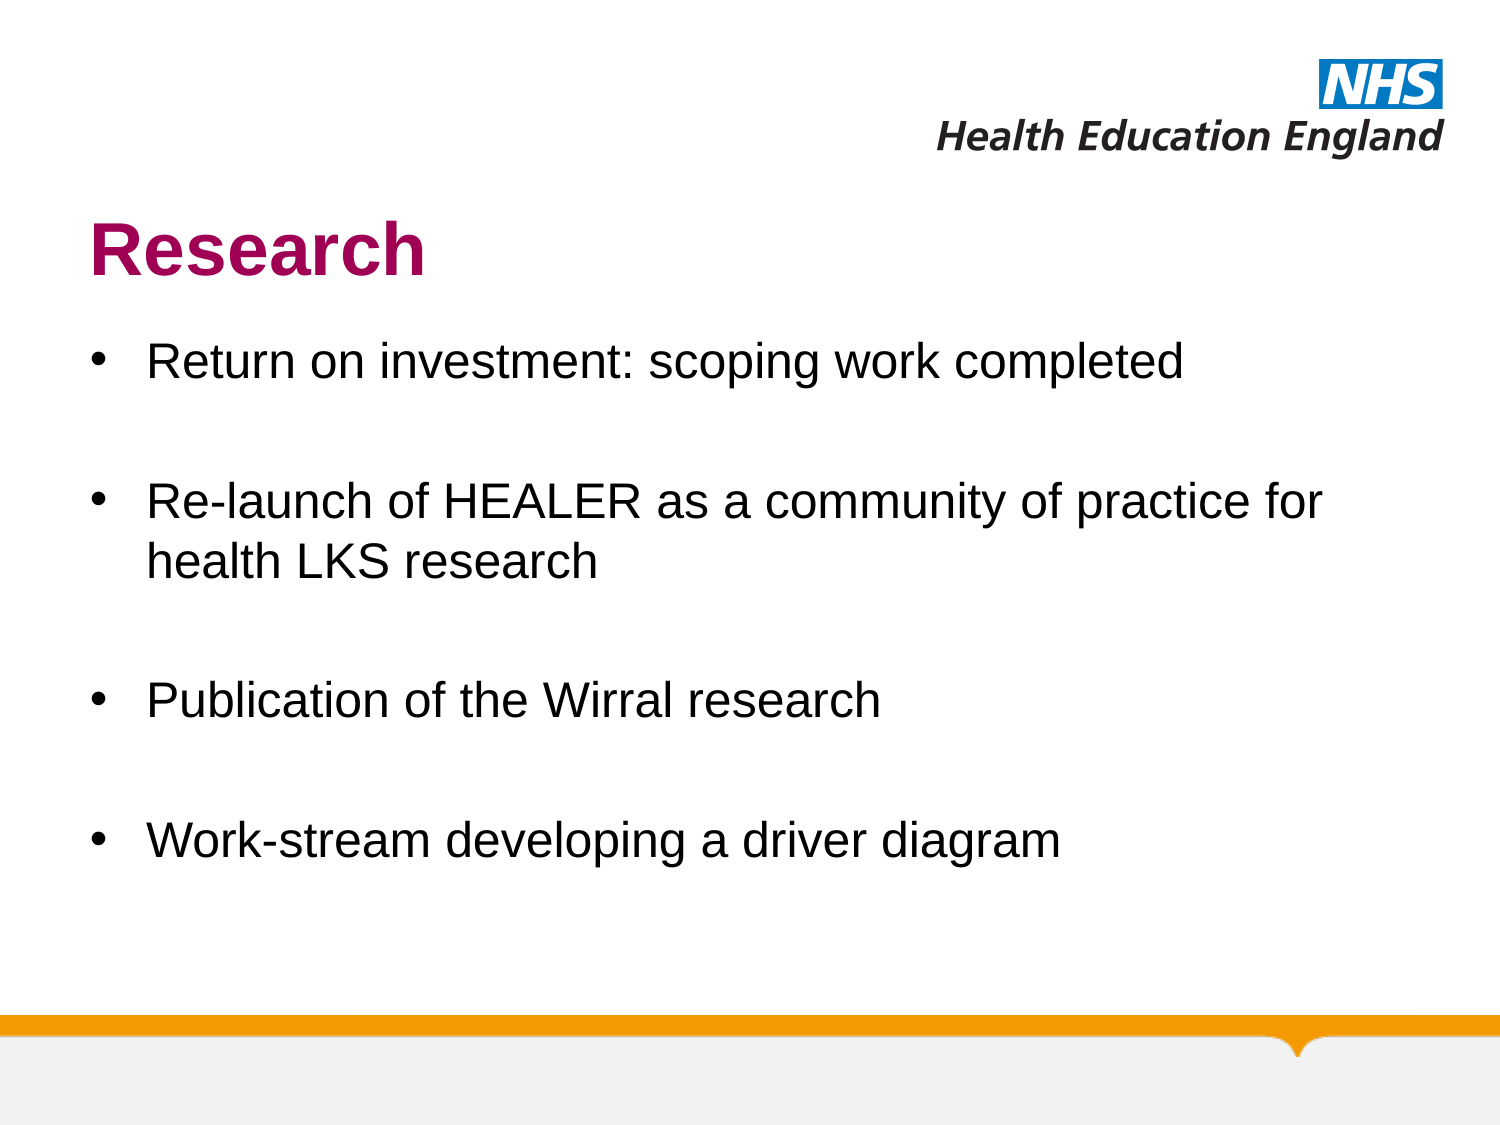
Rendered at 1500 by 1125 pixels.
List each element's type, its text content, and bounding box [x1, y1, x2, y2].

list Return on investment: scoping work completed Re-launch of HEALER as a community of practice for health LKS research Publication of the Wirral research Work-stream developing a driver diagram [75, 320, 1361, 931]
title Research [75, 193, 1350, 305]
picture [936, 59, 1445, 160]
